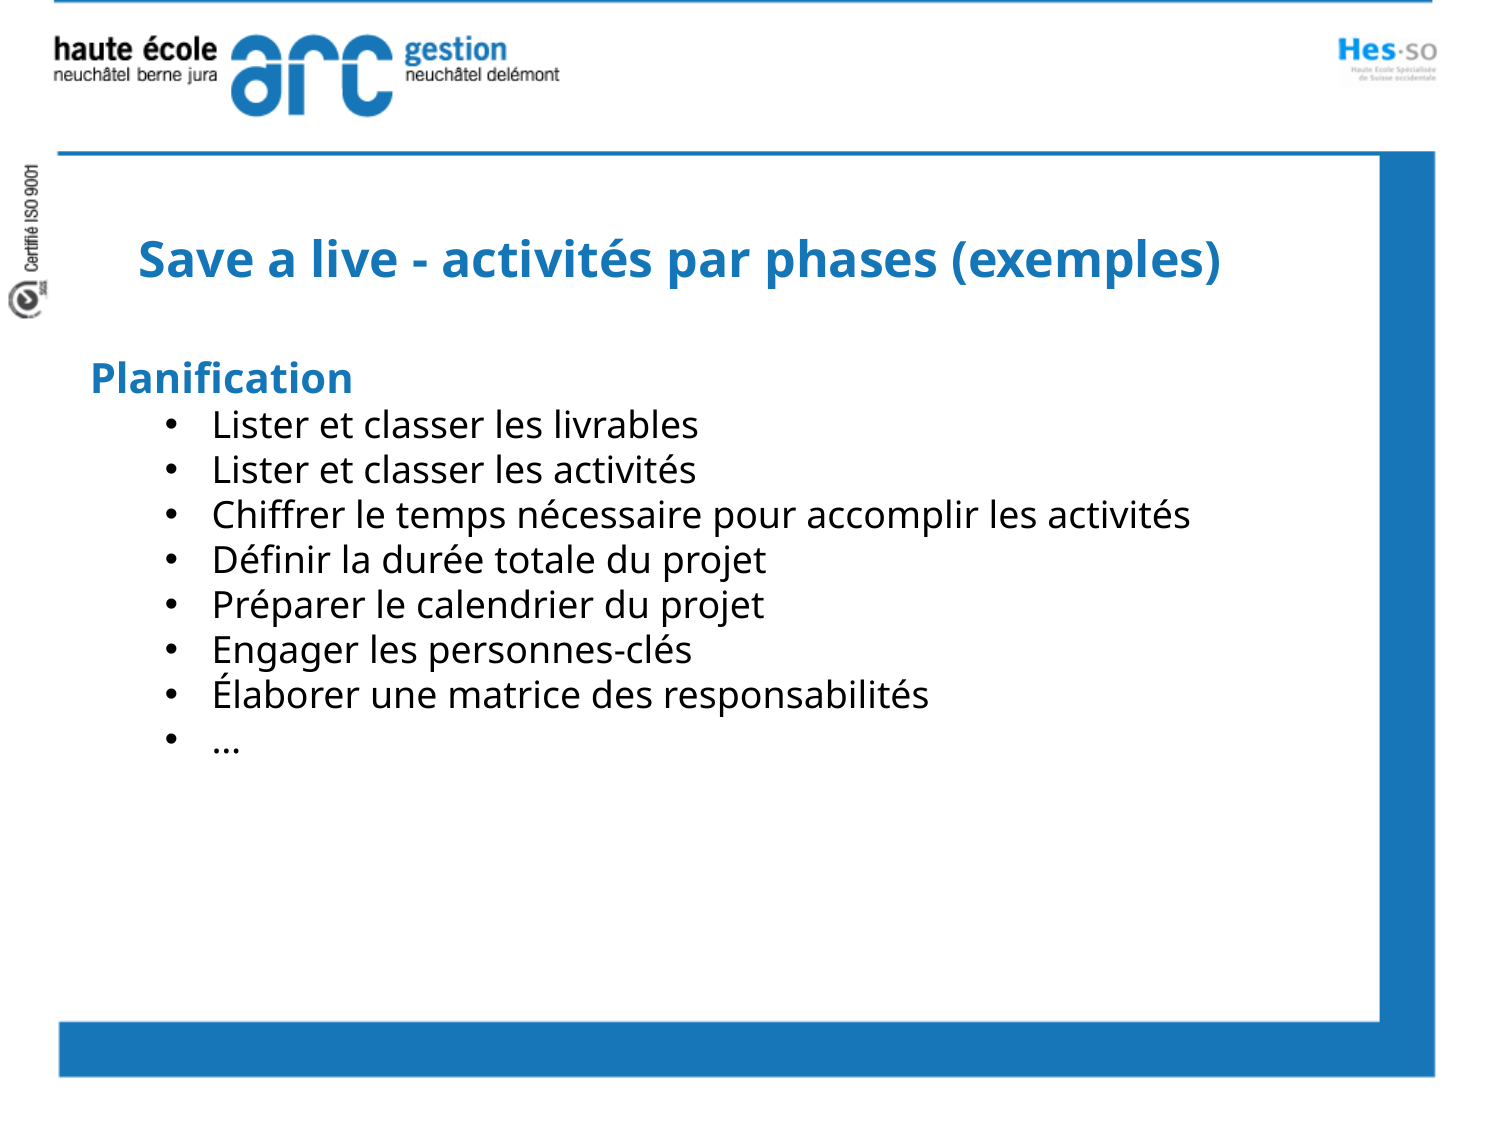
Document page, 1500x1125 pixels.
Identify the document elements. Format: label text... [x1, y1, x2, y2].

picture [0, 0, 1500, 1125]
text_box Save a live - activités par phases (exemples) [123, 219, 1425, 295]
text_box Planification Lister et classer les livrables Lister et classer les activités Chiffrer le temps nécessaire pour accomplir les activités Définir la durée totale du projet Préparer le calendrier du projet Engager les personnes-clés Élaborer une matrice des responsabilités … [75, 344, 1211, 1006]
